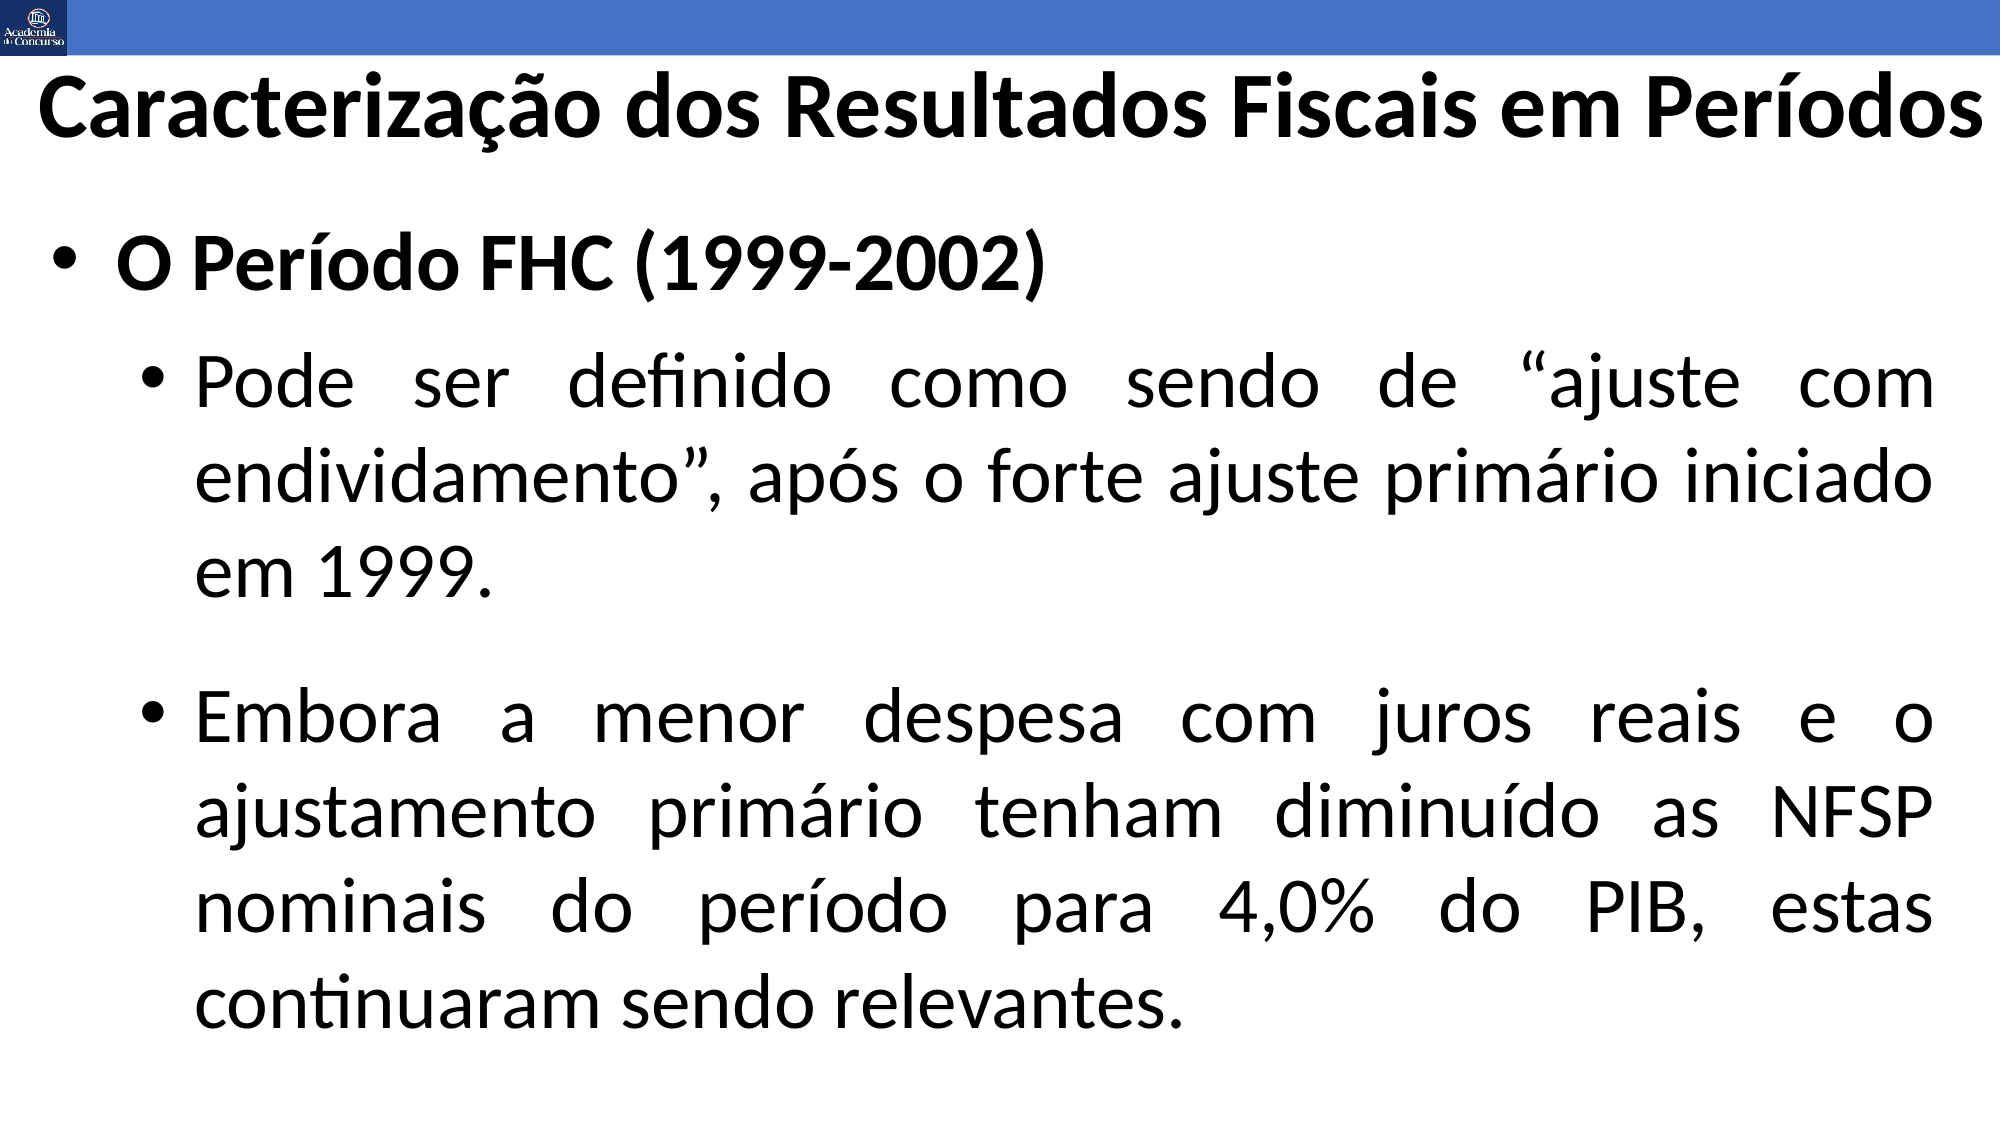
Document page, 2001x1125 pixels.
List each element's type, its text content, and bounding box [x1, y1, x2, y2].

list O Período FHC (1999-2002) Pode ser definido como sendo de “ajuste com endividamento”, após o forte ajuste primário iniciado em 1999. Embora a menor despesa com juros reais e o ajustamento primário tenham diminuído as NFSP nominais do período para 4,0% do PIB, estas continuaram sendo relevantes. [37, 238, 1950, 1025]
picture [0, 0, 67, 56]
title Caracterização dos Resultados Fiscais em Períodos [12, 75, 2000, 238]
